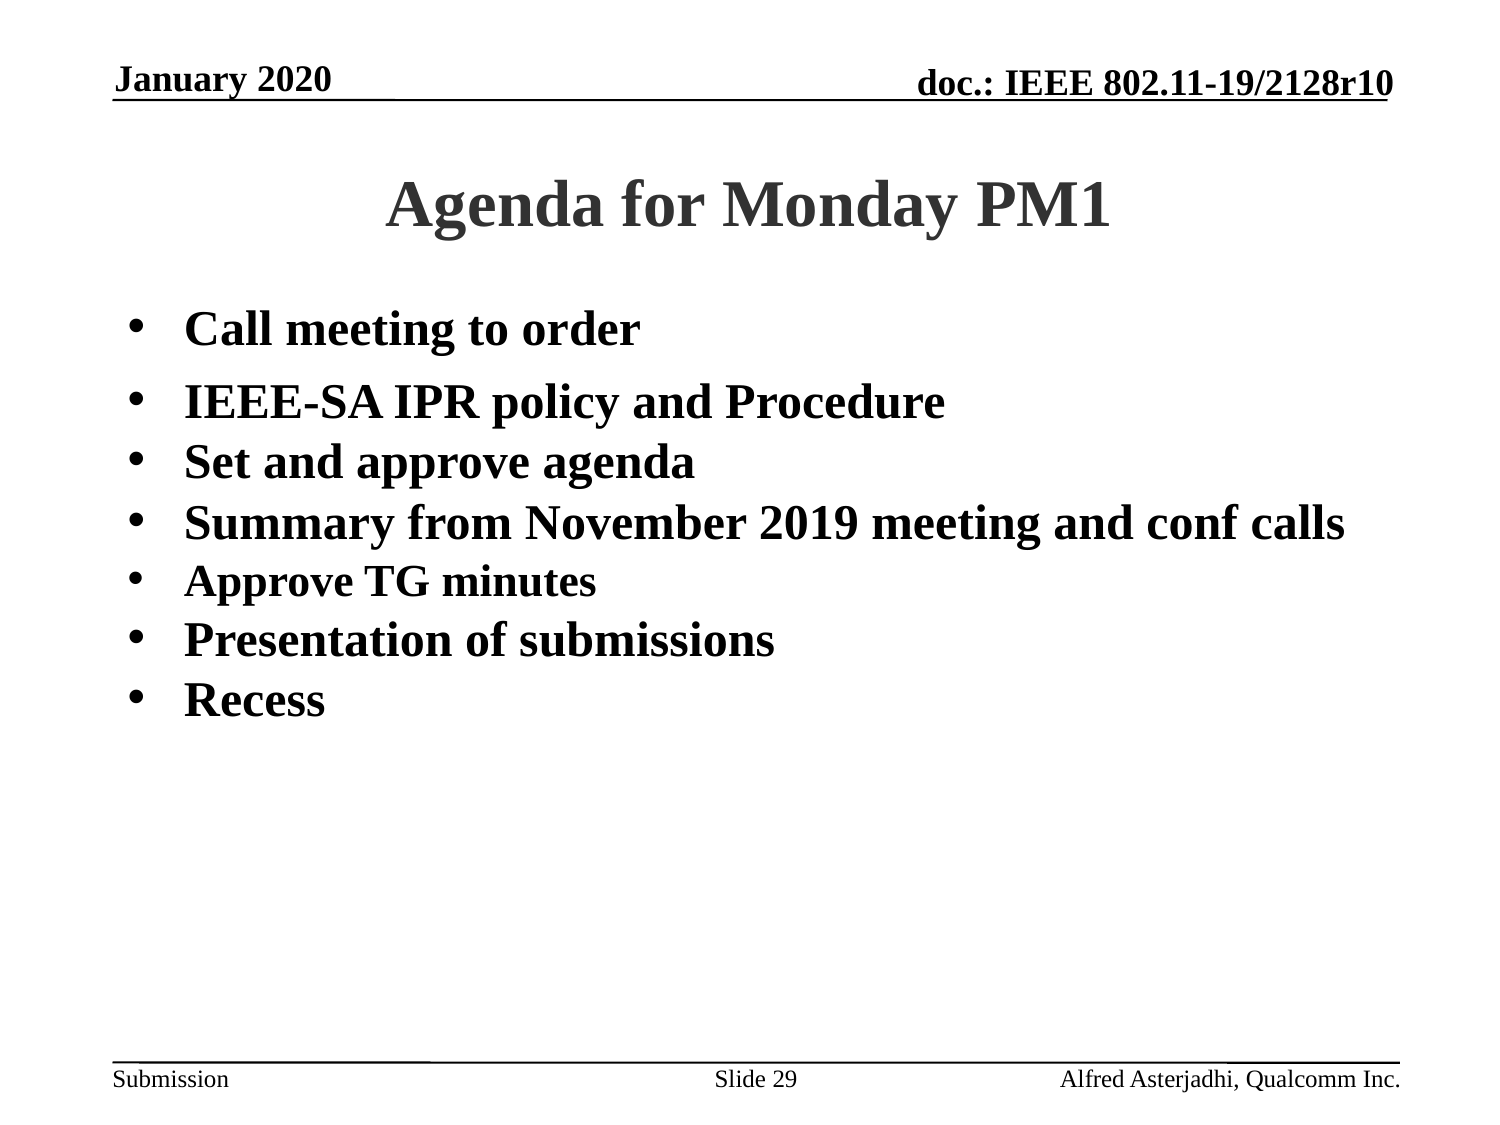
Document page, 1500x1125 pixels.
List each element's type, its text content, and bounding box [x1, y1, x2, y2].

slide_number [114, 54, 493, 100]
footer Alfred Asterjadhi, Qualcomm Inc. [878, 1061, 1402, 1093]
slide_number Slide 29 [712, 1061, 800, 1123]
list Call meeting to order IEEE-SA IPR policy and Procedure Set and approve agenda Summary from November 2019 meeting and conf calls Approve TG minutes Presentation of submissions Recess [112, 299, 1388, 975]
title Agenda for Monday PM1 [62, 112, 1438, 288]
